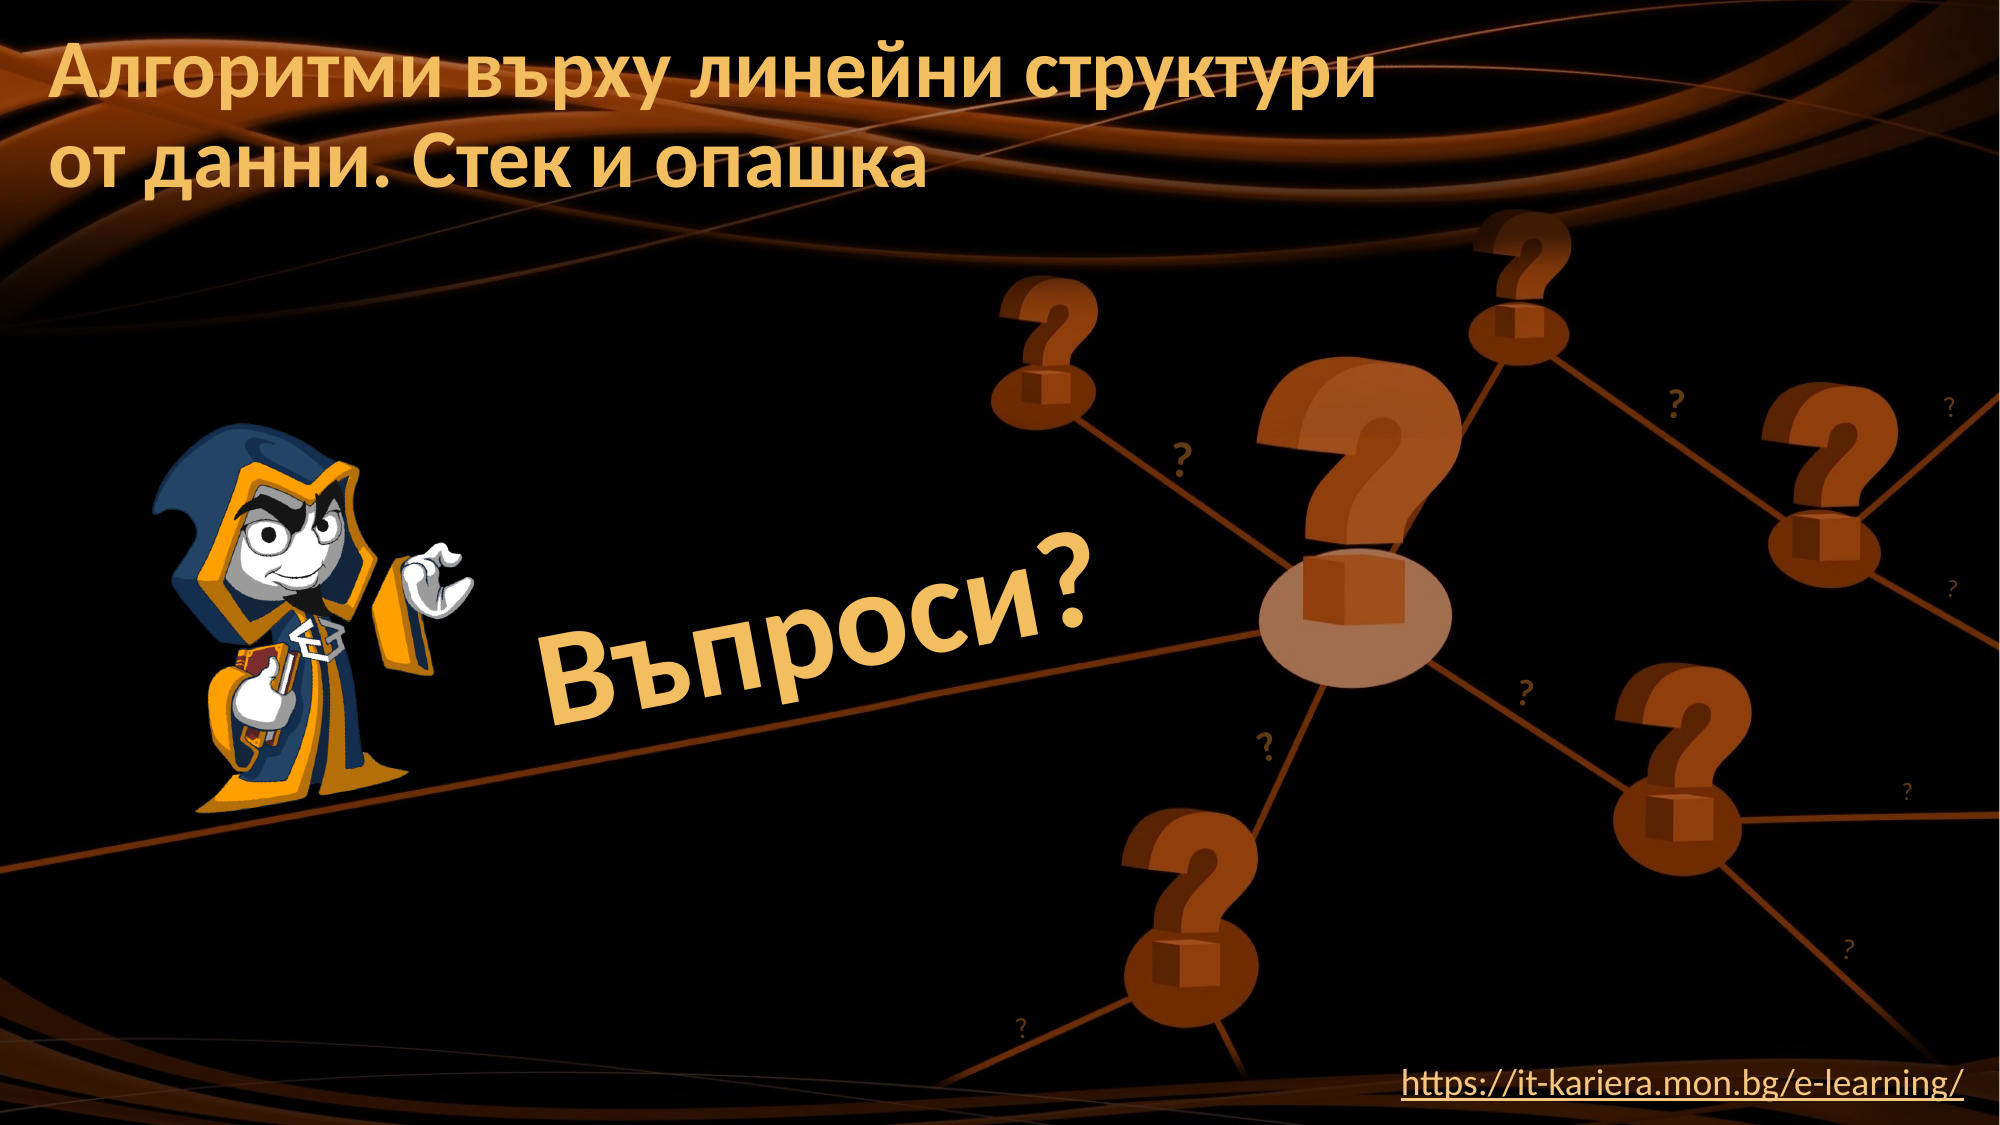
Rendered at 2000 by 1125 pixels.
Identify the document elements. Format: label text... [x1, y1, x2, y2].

list https://it-kariera.mon.bg/e-learning/ [250, 1050, 1971, 1110]
picture [0, 0, 2000, 1125]
title Алгоритми върху линейни структури от данни. Стек и опашка [30, 6, 1971, 225]
